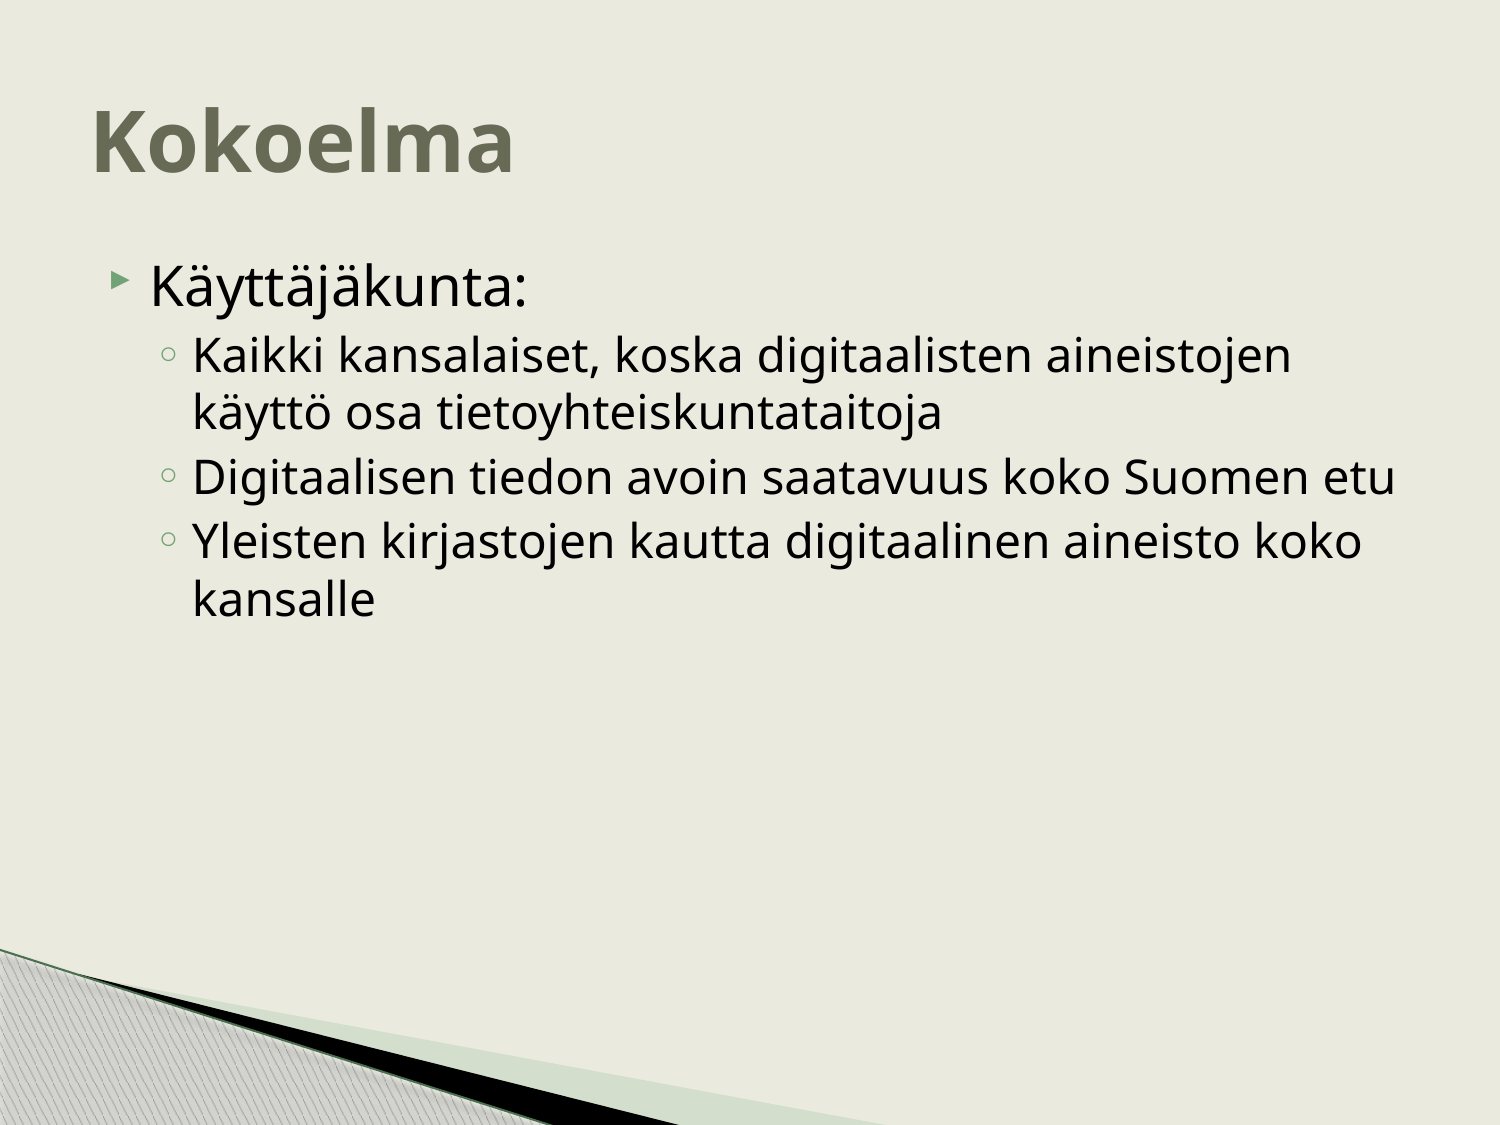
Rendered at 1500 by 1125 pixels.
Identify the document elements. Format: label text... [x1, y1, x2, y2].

title Kokoelma [75, 45, 1425, 233]
list Käyttäjäkunta: Kaikki kansalaiset, koska digitaalisten aineistojen käyttö osa tietoyhteiskuntataitoja Digitaalisen tiedon avoin saatavuus koko Suomen etu Yleisten kirjastojen kautta digitaalinen aineisto koko kansalle [74, 242, 1426, 986]
